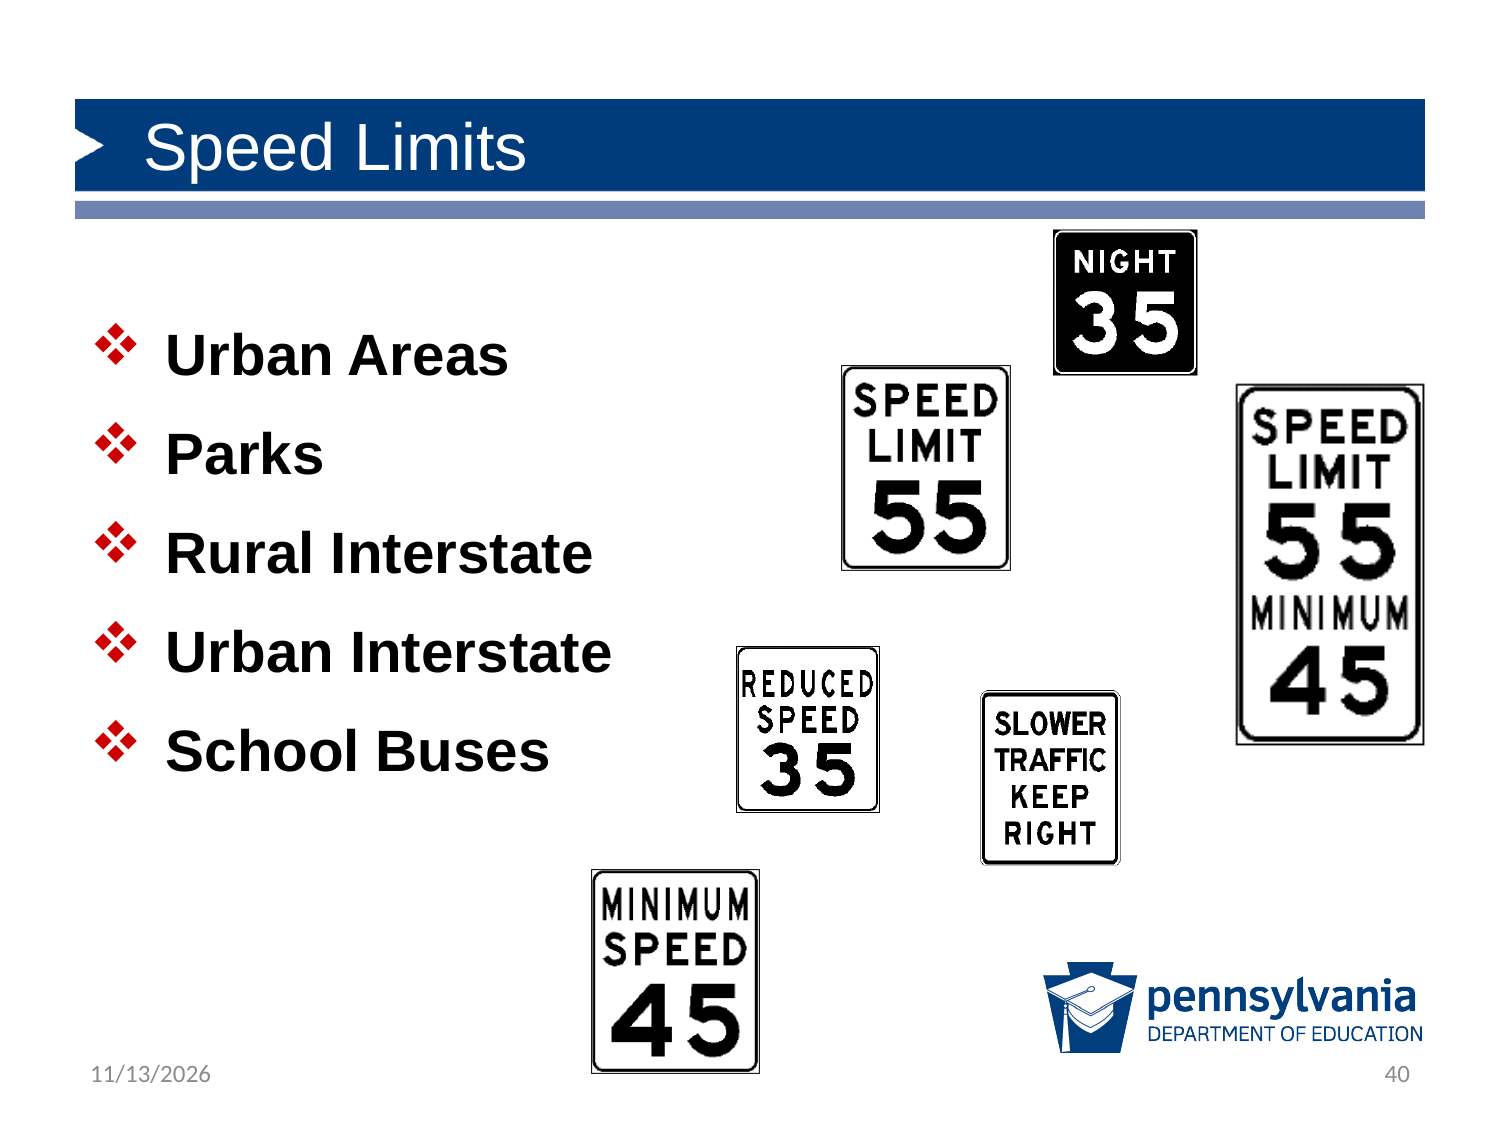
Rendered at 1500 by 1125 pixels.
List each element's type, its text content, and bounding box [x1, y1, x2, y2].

picture [1229, 377, 1433, 753]
picture [962, 690, 1138, 866]
picture [1050, 227, 1200, 378]
text_box Urban Areas Parks Rural Interstate Urban Interstate School Buses [74, 309, 663, 791]
picture [732, 642, 883, 816]
picture [75, 99, 99, 219]
picture [837, 362, 1015, 576]
picture [587, 865, 765, 1079]
picture [1043, 962, 1422, 1053]
title Speed Limits [99, 50, 1450, 238]
slide_number 40 [1074, 1042, 1425, 1103]
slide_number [75, 1042, 425, 1103]
